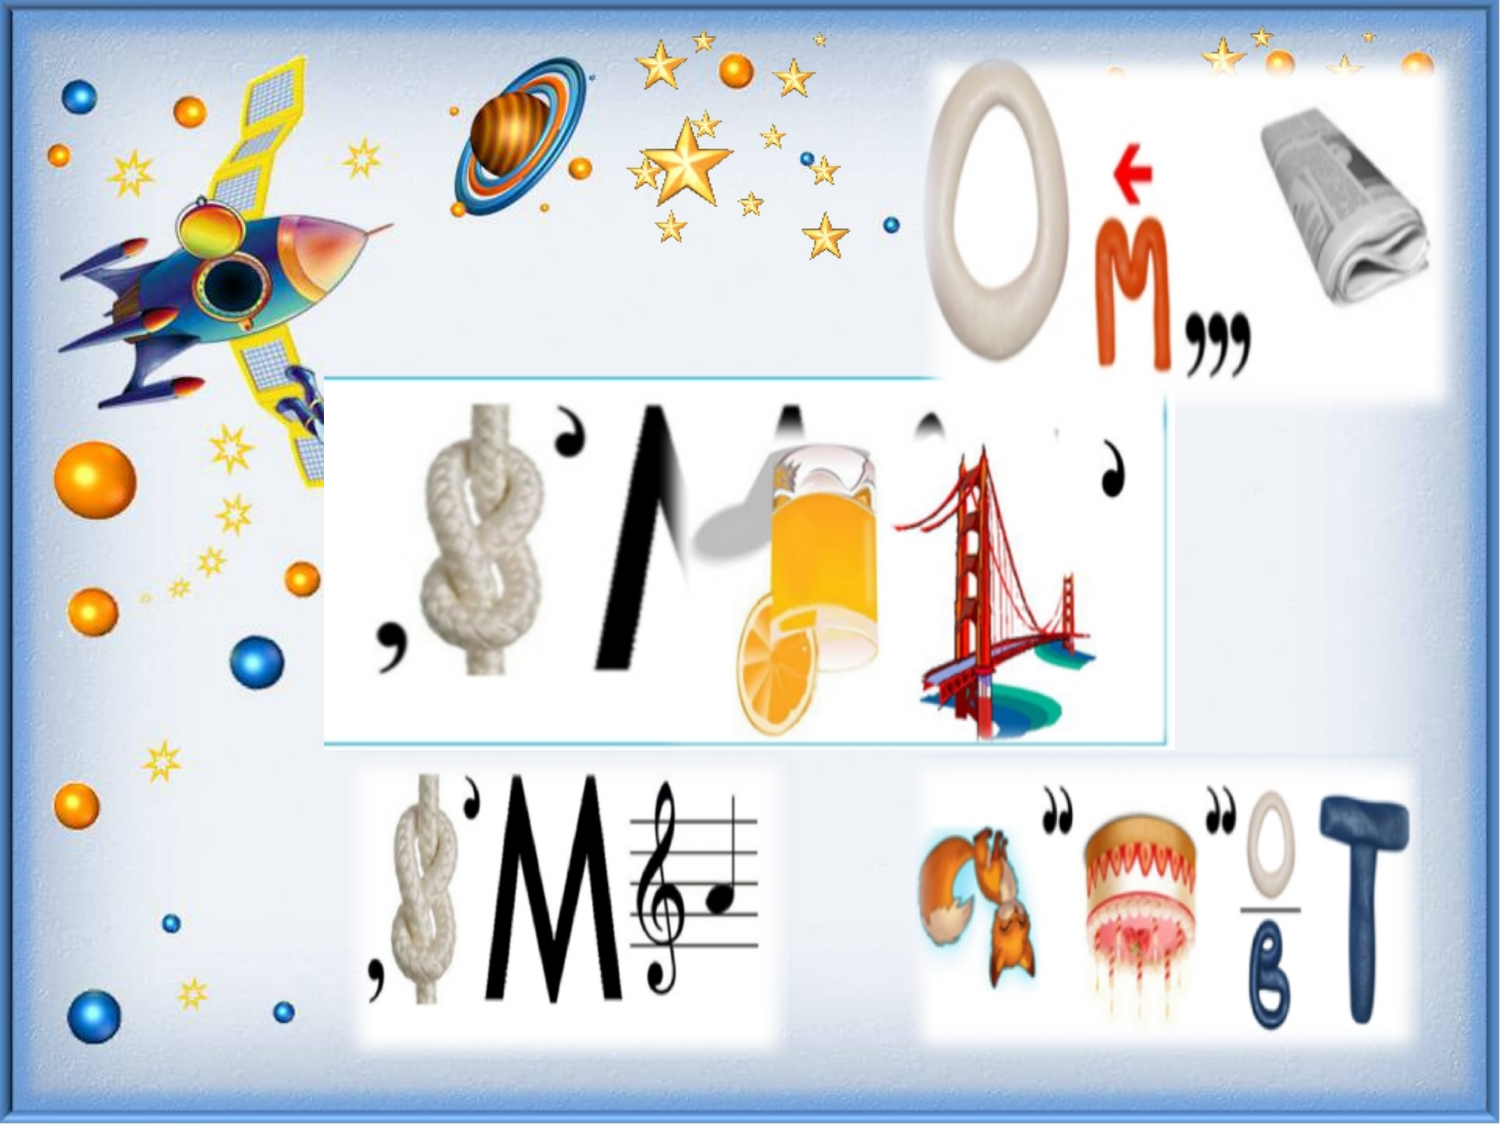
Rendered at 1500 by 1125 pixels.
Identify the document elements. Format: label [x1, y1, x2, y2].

picture [0, 0, 1500, 1125]
list [324, 375, 908, 750]
